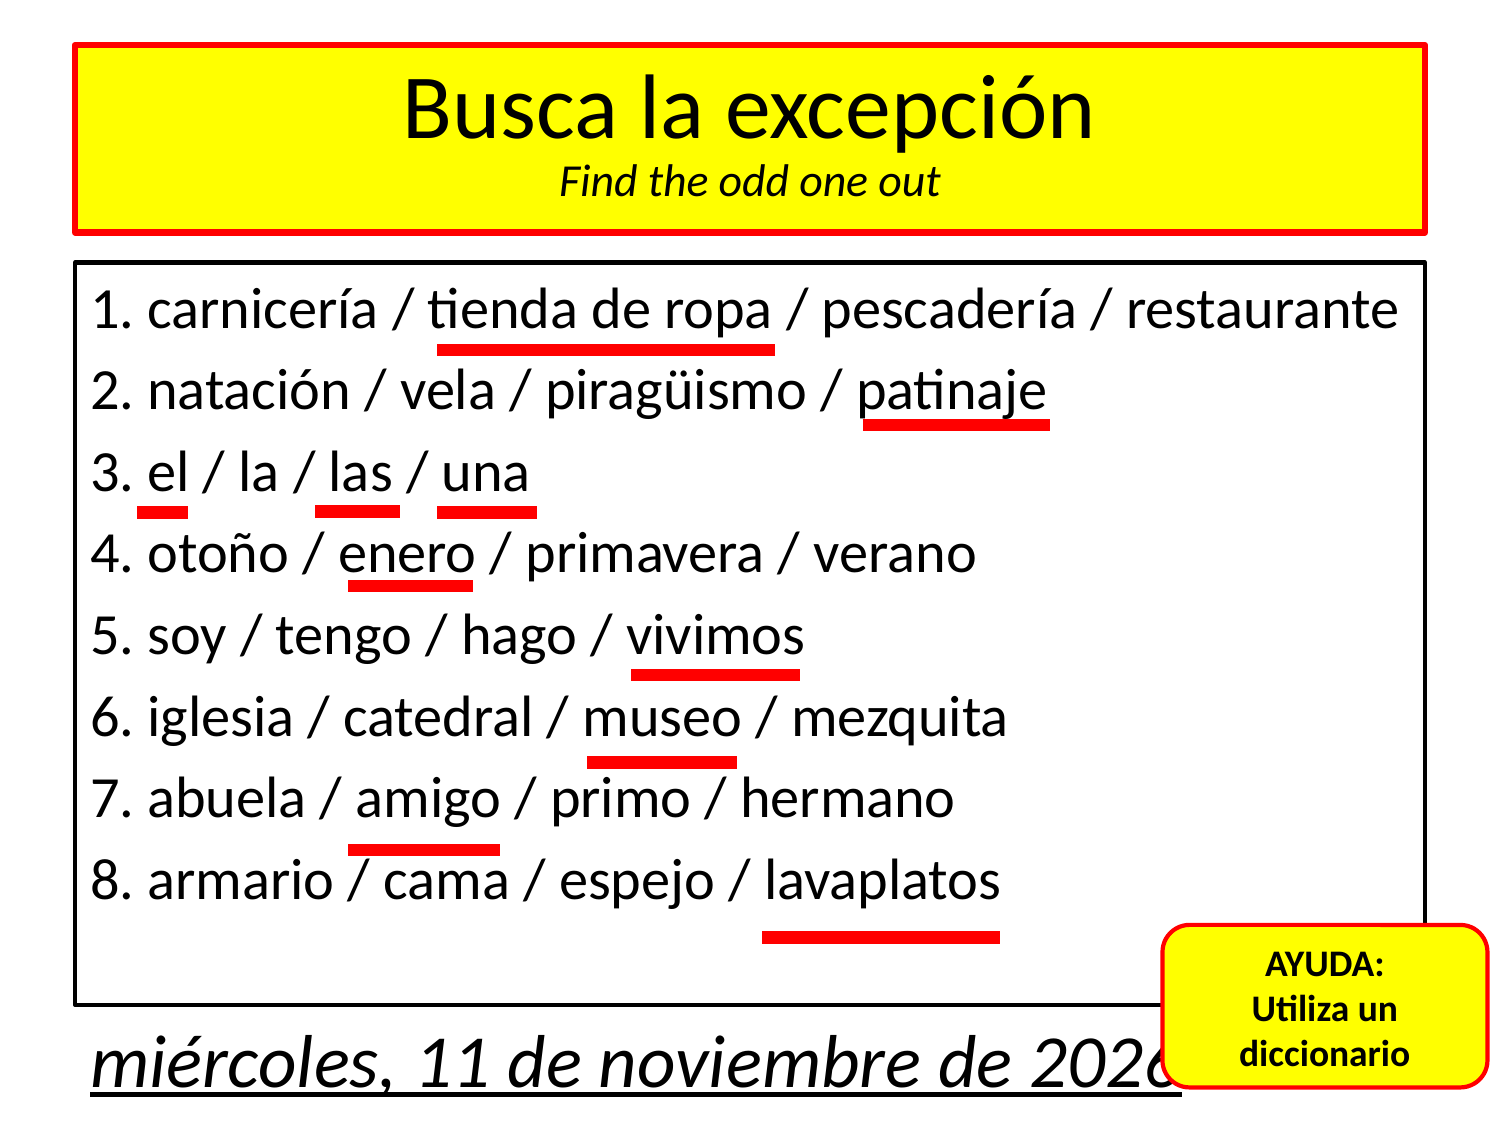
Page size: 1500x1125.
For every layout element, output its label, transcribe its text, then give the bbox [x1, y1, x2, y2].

slide_number martes, 22 de agosto de 2017 [75, 1012, 1213, 1103]
list 1. carnicería / tienda de ropa / pescadería / restaurante 2. natación / vela / piragüismo / patinaje 3. el / la / las / una 4. otoño / enero / primavera / verano 5. soy / tengo / hago / vivimos 6. iglesia / catedral / museo / mezquita 7. abuela / amigo / primo / hermano 8. armario / cama / espejo / lavaplatos [73, 260, 1427, 1007]
title Busca la excepción Find the odd one out [75, 45, 1425, 233]
text_box AYUDA: Utiliza un diccionario [1160, 922, 1490, 1090]
